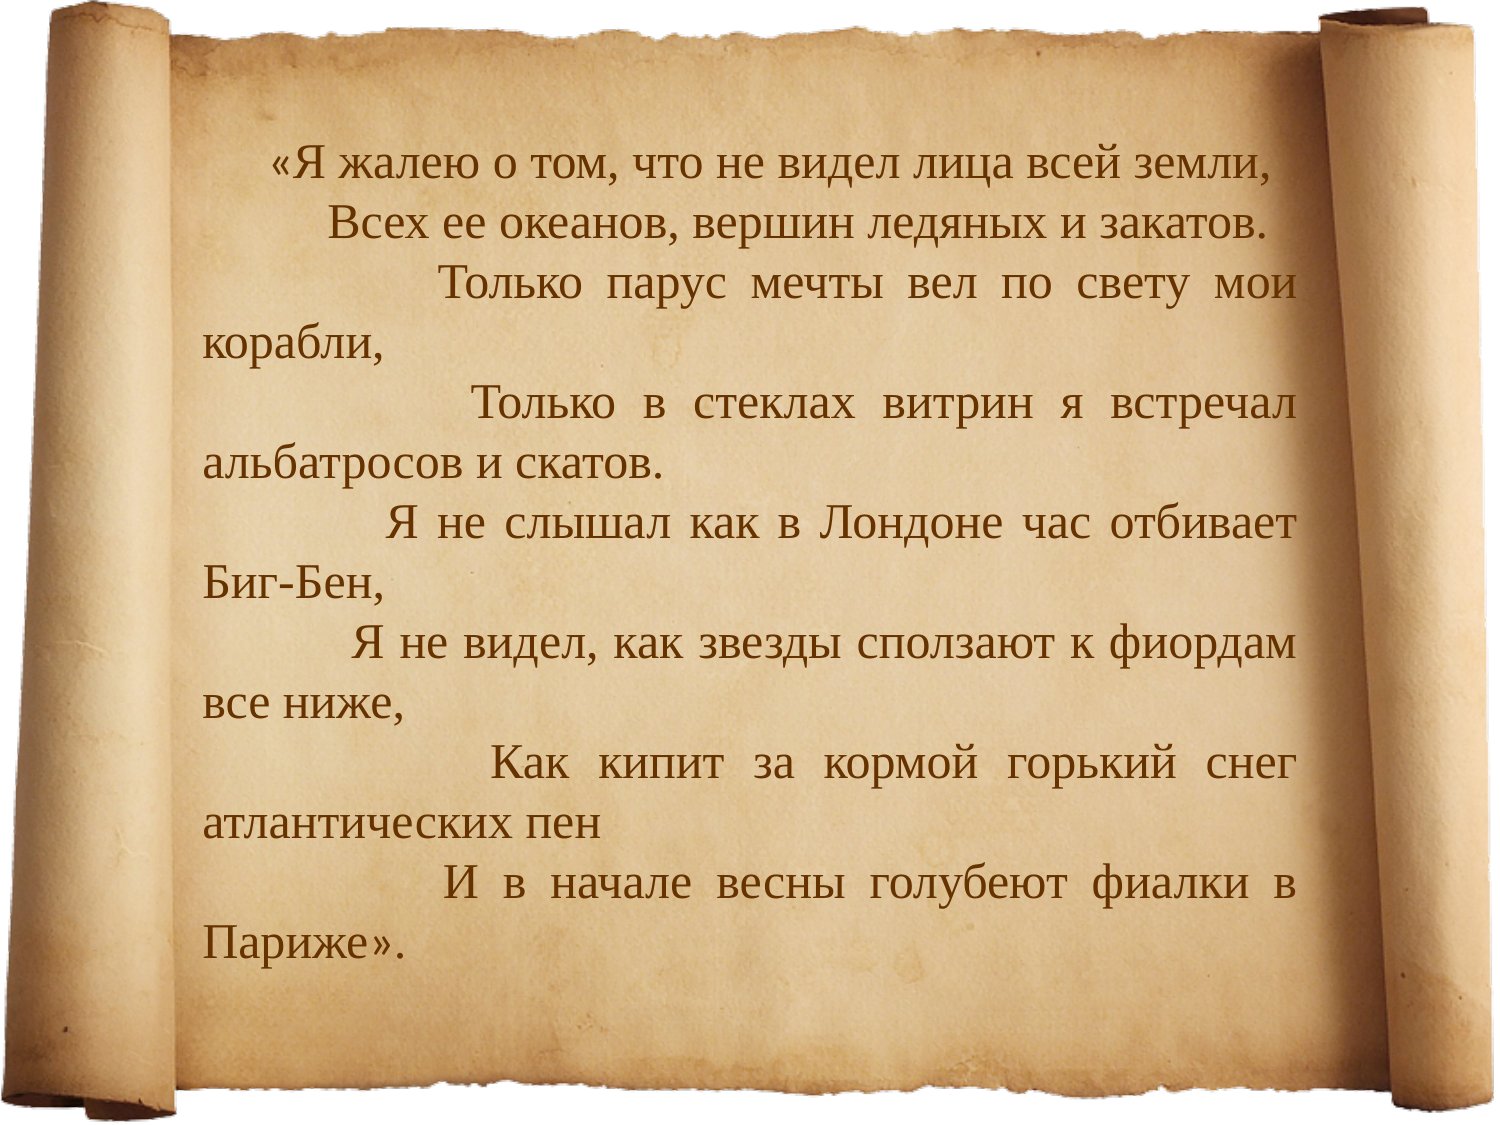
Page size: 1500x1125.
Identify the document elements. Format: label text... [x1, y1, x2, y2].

picture [0, 0, 1500, 1125]
text_box «Я жалею о том, что не видел лица всей земли, Всех ее океанов, вершин ледяных и закатов. Только парус мечты вел по свету мои корабли, Только в стеклах витрин я встречал альбатросов и скатов. Я не слышал как в Лондоне час отбивает Биг-Бен, Я не видел, как звезды сползают к фиордам все ниже, Как кипит за кормой горький снег атлантических пен И в начале весны голубеют фиалки в Париже». [187, 121, 1313, 977]
